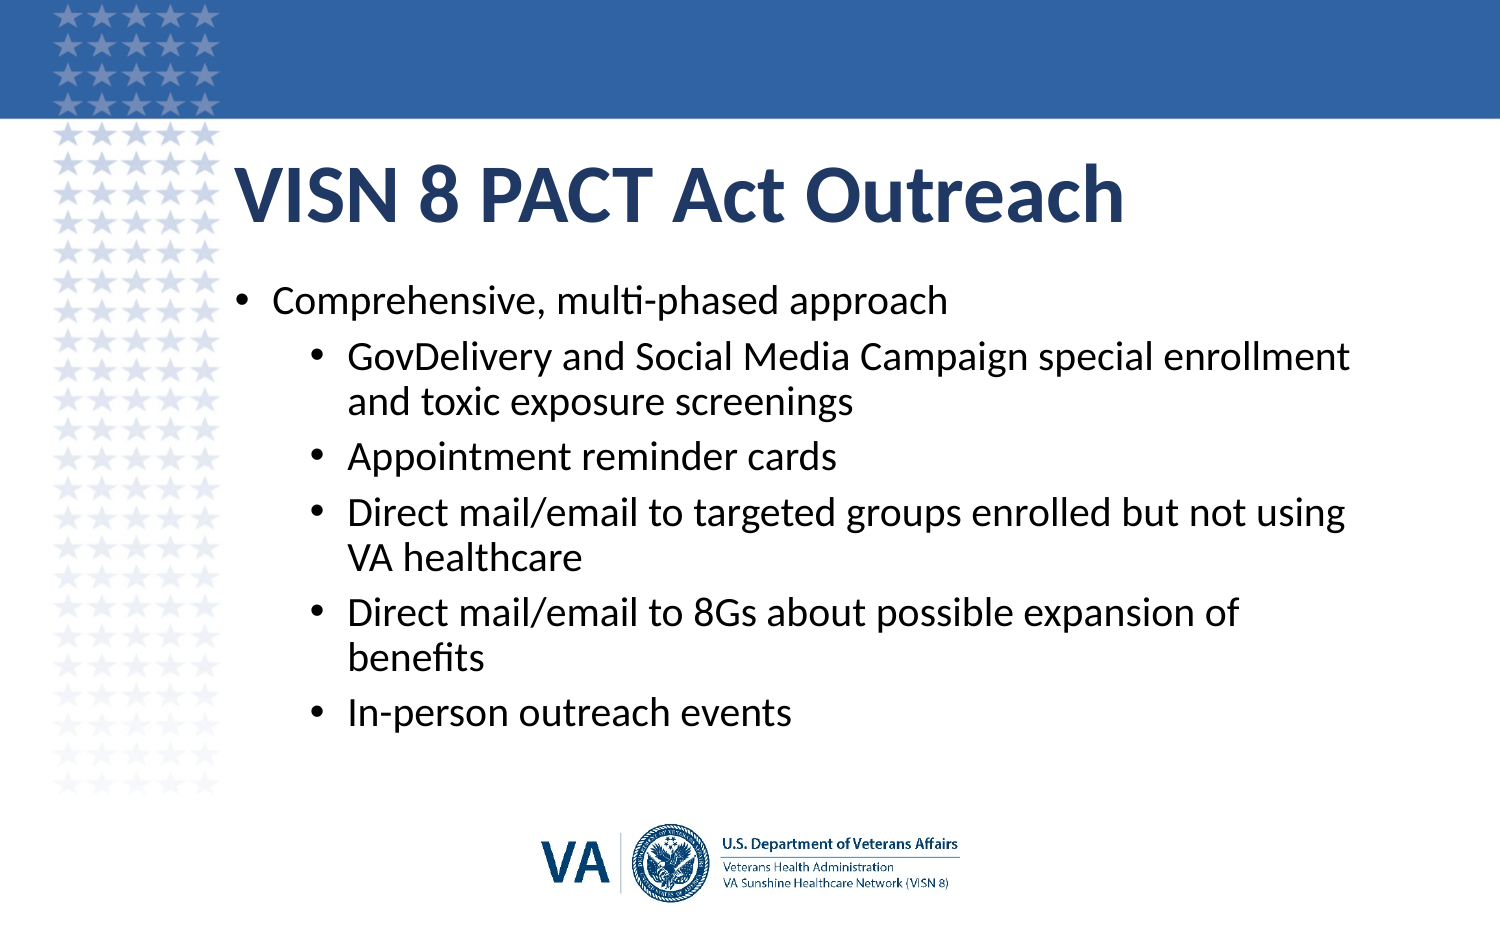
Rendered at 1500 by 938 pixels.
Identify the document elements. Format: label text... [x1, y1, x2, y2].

title VISN 8 PACT Act Outreach [219, 104, 1397, 271]
list Comprehensive, multi-phased approach GovDelivery and Social Media Campaign special enrollment and toxic exposure screenings Appointment reminder cards Direct mail/email to targeted groups enrolled but not using VA healthcare Direct mail/email to 8Gs about possible expansion of benefits In-person outreach events [219, 271, 1397, 724]
picture [0, 0, 1500, 938]
